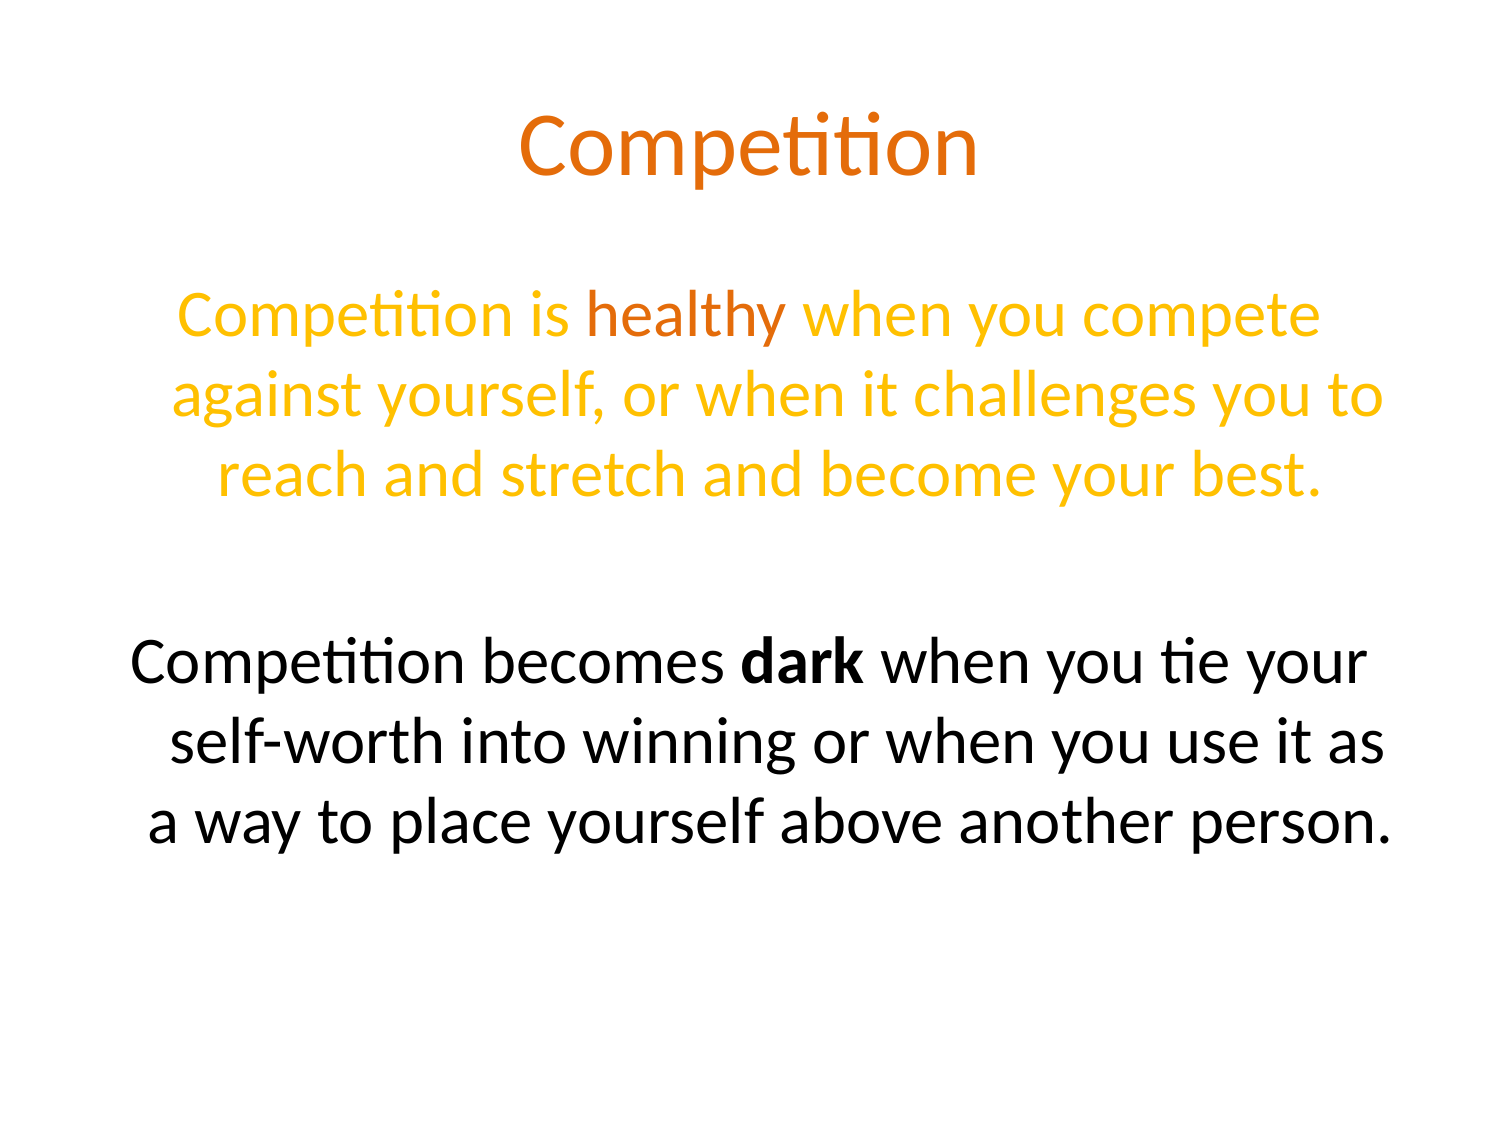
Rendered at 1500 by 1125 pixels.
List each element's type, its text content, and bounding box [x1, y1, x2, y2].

title Competition [75, 45, 1425, 233]
list Competition is healthy when you compete against yourself, or when it challenges you to reach and stretch and become your best. Competition becomes dark when you tie your self-worth into winning or when you use it as a way to place yourself above another person. [75, 262, 1425, 1005]
